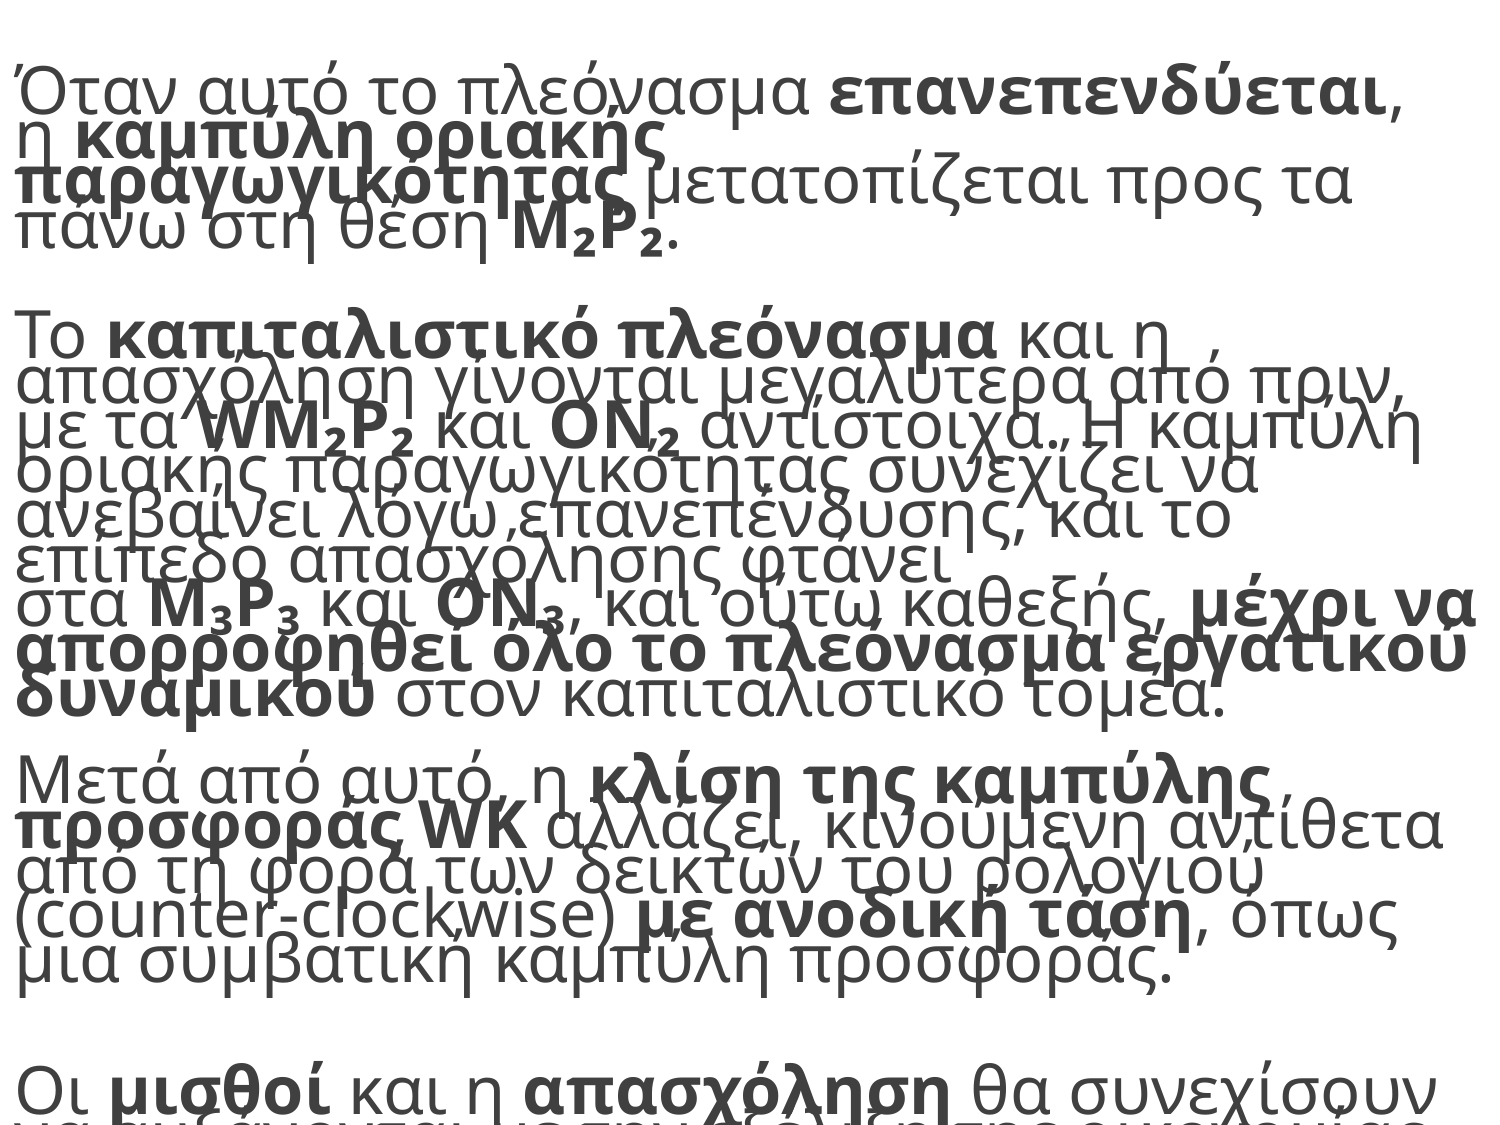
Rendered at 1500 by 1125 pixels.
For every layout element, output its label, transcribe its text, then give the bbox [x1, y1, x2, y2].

text_box Όταν αυτό το πλεόνασμα επανεπενδύεται, η καμπύλη οριακής παραγωγικότητας μετατοπίζεται προς τα πάνω στη θέση M₂P₂. Το καπιταλιστικό πλεόνασμα και η απασχόληση γίνονται μεγαλύτερα από πριν, με τα WM₂P₂ και ON₂ αντίστοιχα. Η καμπύλη οριακής παραγωγικότητας συνεχίζει να ανεβαίνει λόγω επανεπένδυσης, και το επίπεδο απασχόλησης φτάνει στα M₃P₃ και ON₃, και ούτω καθεξής, μέχρι να απορροφηθεί όλο το πλεόνασμα εργατικού δυναμικού στον καπιταλιστικό τομέα. Μετά από αυτό, η κλίση της καμπύλης προσφοράς WK αλλάζει, κινούμενη αντίθετα από τη φορά των δεικτών του ρολογιού (counter-clockwise) με ανοδική τάση, όπως μια συμβατική καμπύλη προσφοράς. Οι μισθοί και η απασχόληση θα συνεχίσουν να αυξάνονται με την εξέλιξη της οικονομίας. [0, 75, 1500, 1125]
